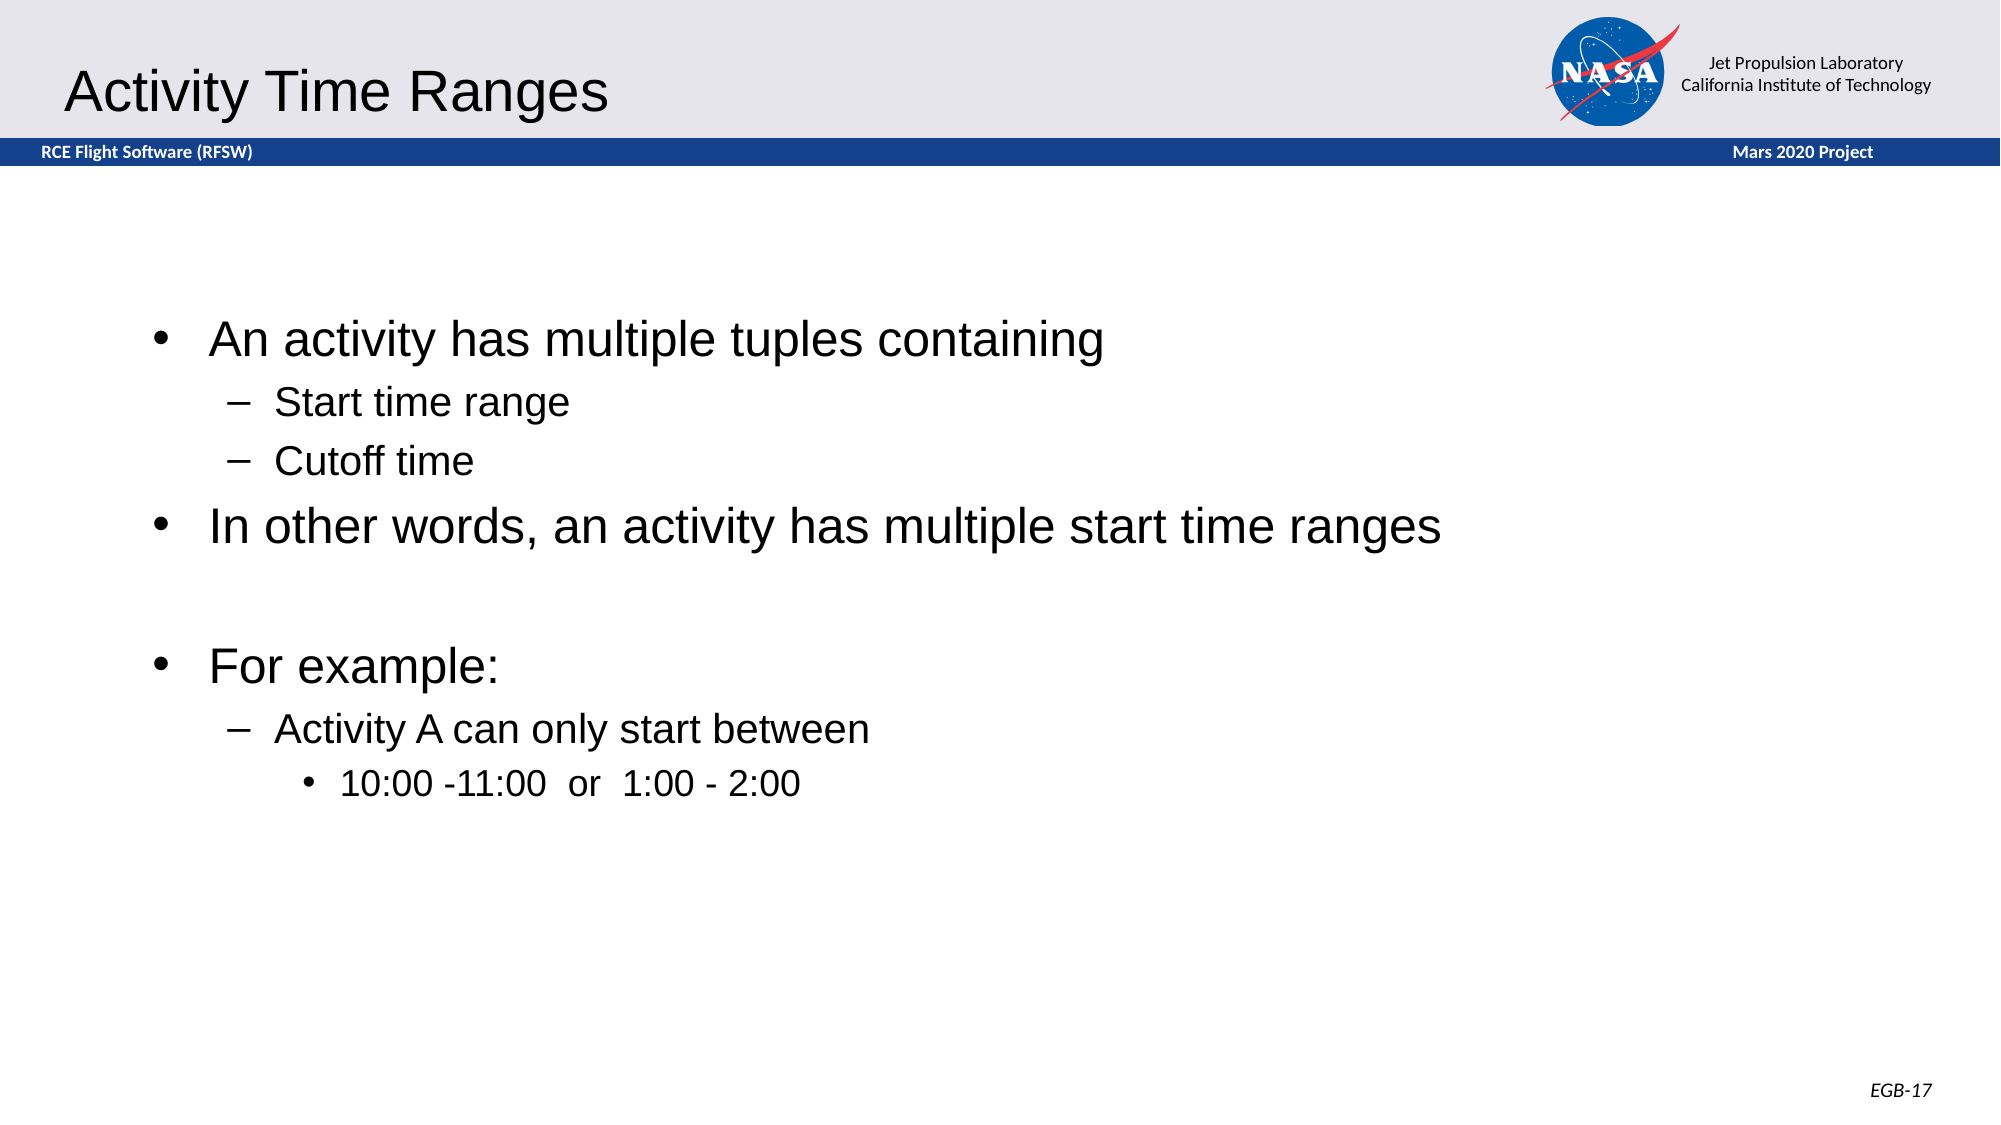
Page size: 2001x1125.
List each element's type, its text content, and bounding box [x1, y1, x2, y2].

list An activity has multiple tuples containing Start time range Cutoff time In other words, an activity has multiple start time ranges For example: Activity A can only start between 10:00 -11:00 or 1:00 - 2:00 [137, 299, 1863, 1014]
title Activity Time Ranges [49, 43, 1457, 134]
